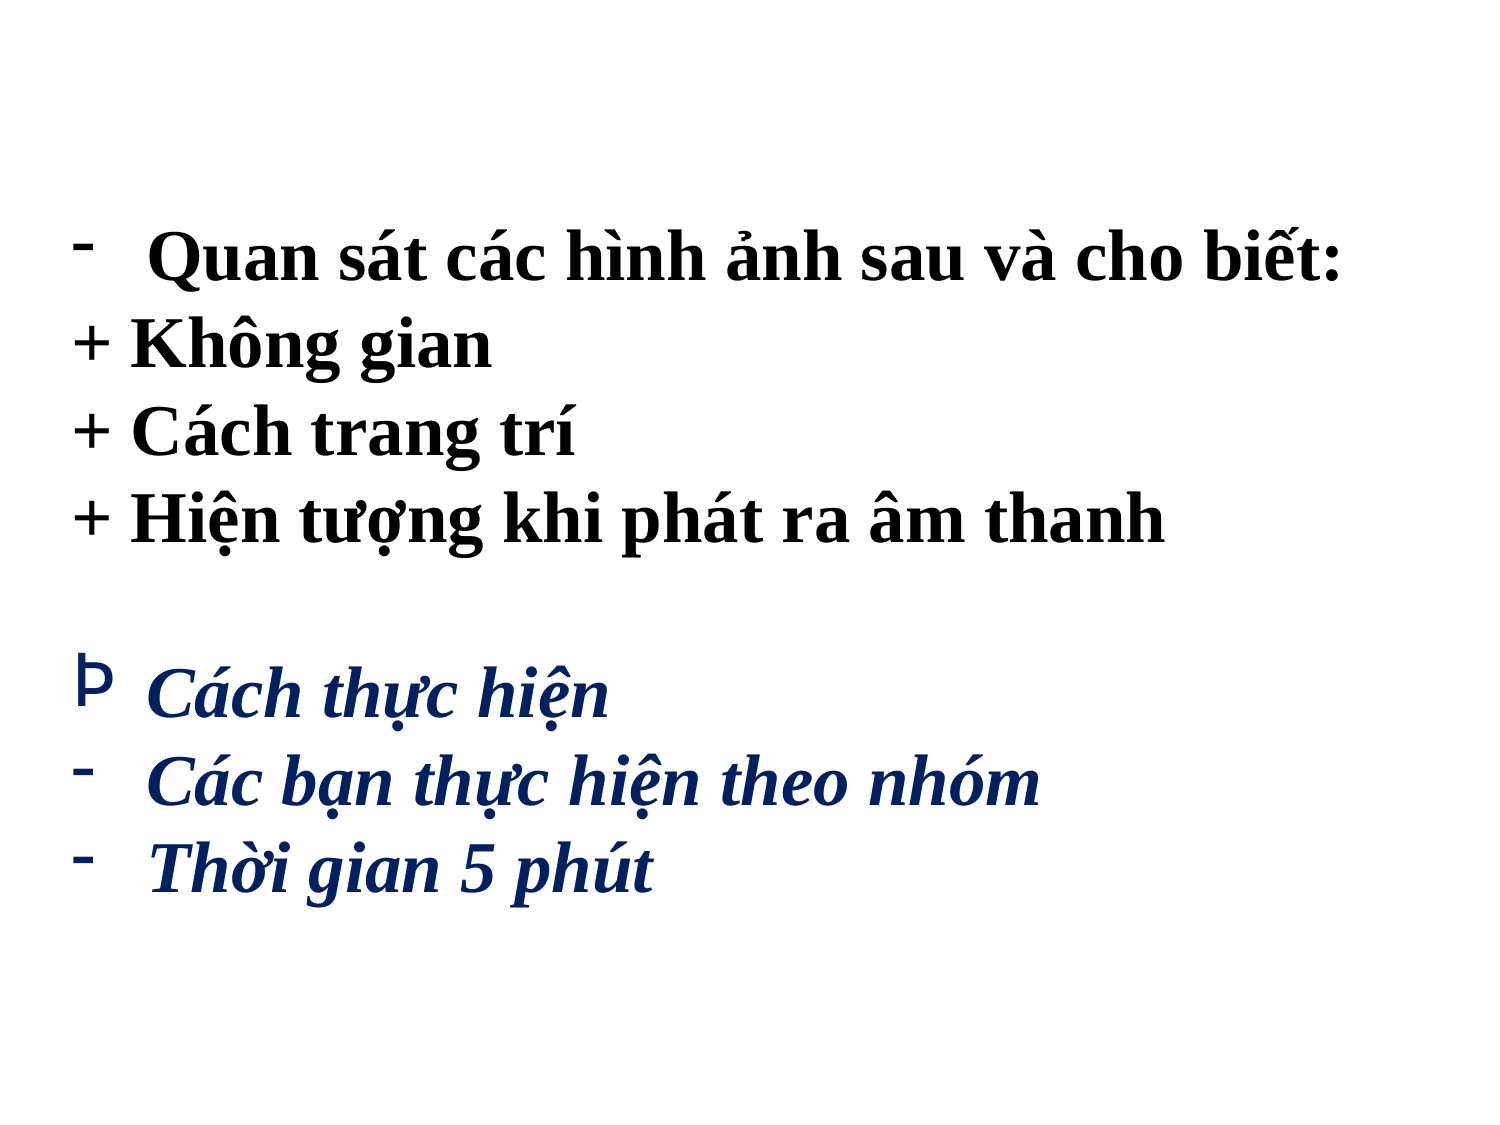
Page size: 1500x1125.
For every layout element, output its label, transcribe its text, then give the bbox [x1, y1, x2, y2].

text_box Quan sát các hình ảnh sau và cho biết: + Không gian + Cách trang trí + Hiện tượng khi phát ra âm thanh Cách thực hiện Các bạn thực hiện theo nhóm Thời gian 5 phút [56, 199, 1361, 915]
